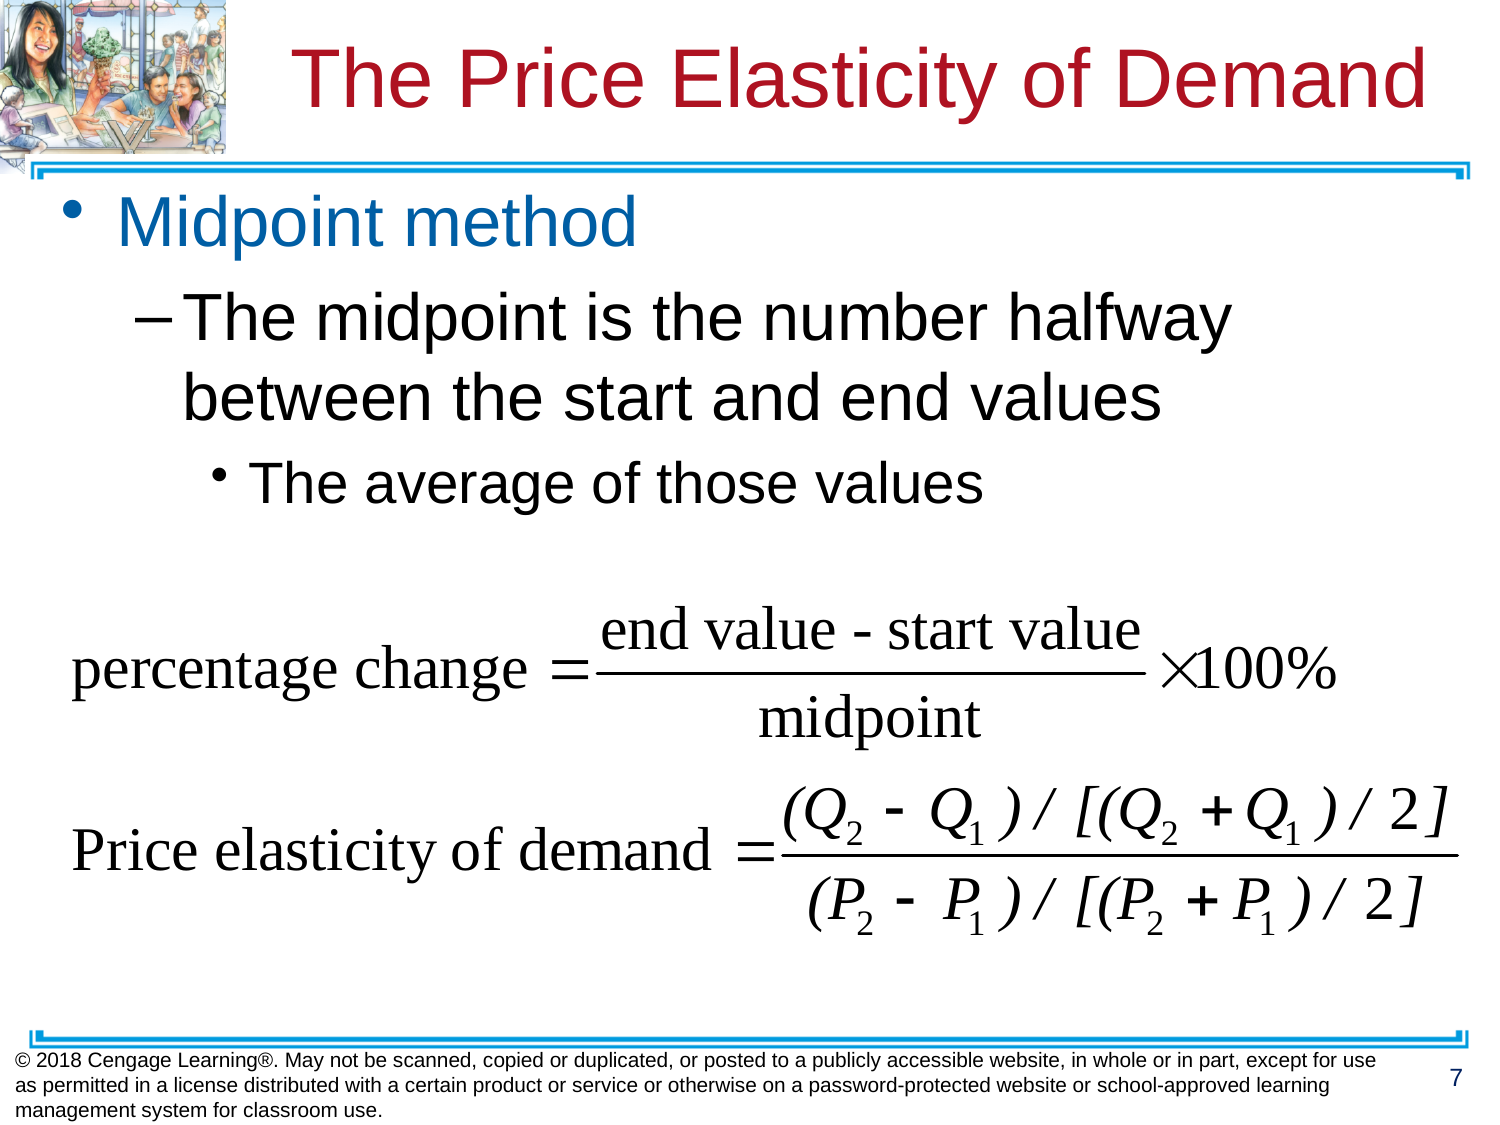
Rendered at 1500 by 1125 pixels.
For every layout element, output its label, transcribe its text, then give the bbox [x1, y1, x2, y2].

slide_number 7 [1412, 1052, 1500, 1117]
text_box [62, 587, 1472, 951]
picture [1455, 1024, 1475, 1053]
title The Price Elasticity of Demand [219, 16, 1500, 158]
list Midpoint method The midpoint is the number halfway between the start and end values The average of those values [45, 168, 1455, 1055]
picture [0, 0, 1475, 186]
footer © 2018 Cengage Learning®. May not be scanned, copied or duplicated, or posted to a publicly accessible website, in whole or in part, except for use as permitted in a license distributed with a certain product or service or otherwise on a password-protected website or school-approved learning management system for classroom use. [0, 1043, 1412, 1125]
picture [25, 1024, 45, 1043]
